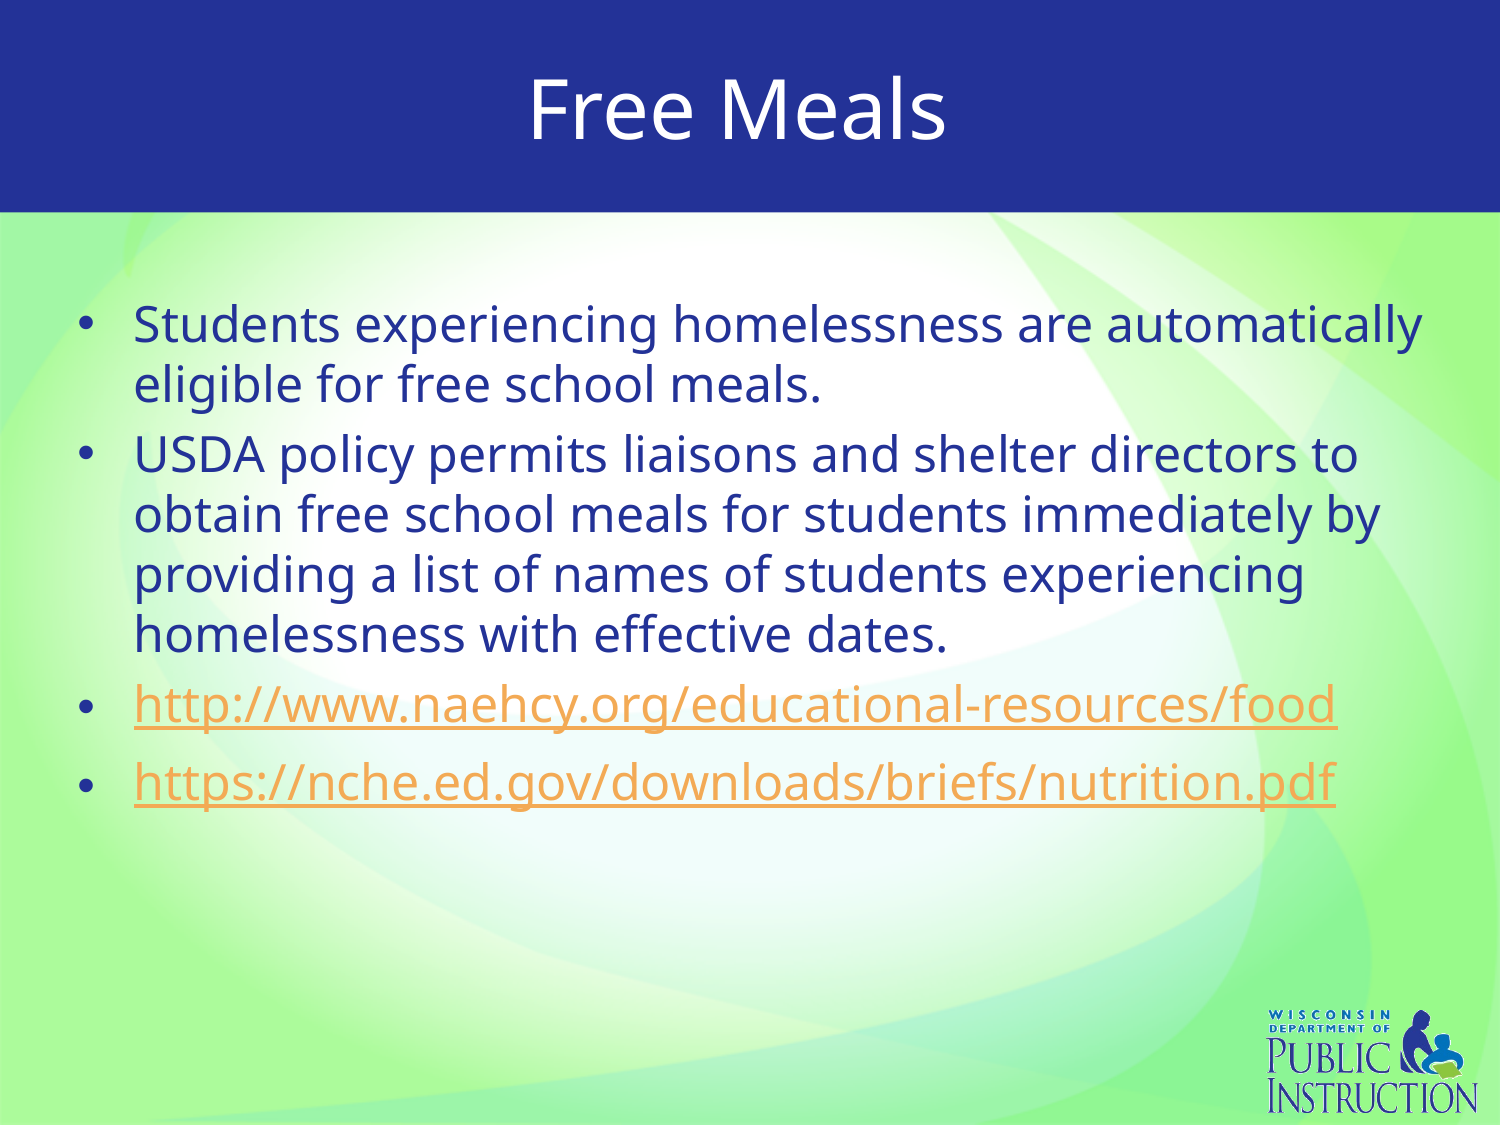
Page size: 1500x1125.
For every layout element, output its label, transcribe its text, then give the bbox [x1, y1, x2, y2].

text_box [0, 0, 1500, 214]
title Free Meals [62, 12, 1413, 201]
picture [1266, 1010, 1478, 1113]
list Students experiencing homelessness are automatically eligible for free school meals. USDA policy permits liaisons and shelter directors to obtain free school meals for students immediately by providing a list of names of students experiencing homelessness with effective dates. http://www.naehcy.org/educational-resources/food https://nche.ed.gov/downloads/briefs/nutrition.pdf [62, 224, 1470, 1099]
